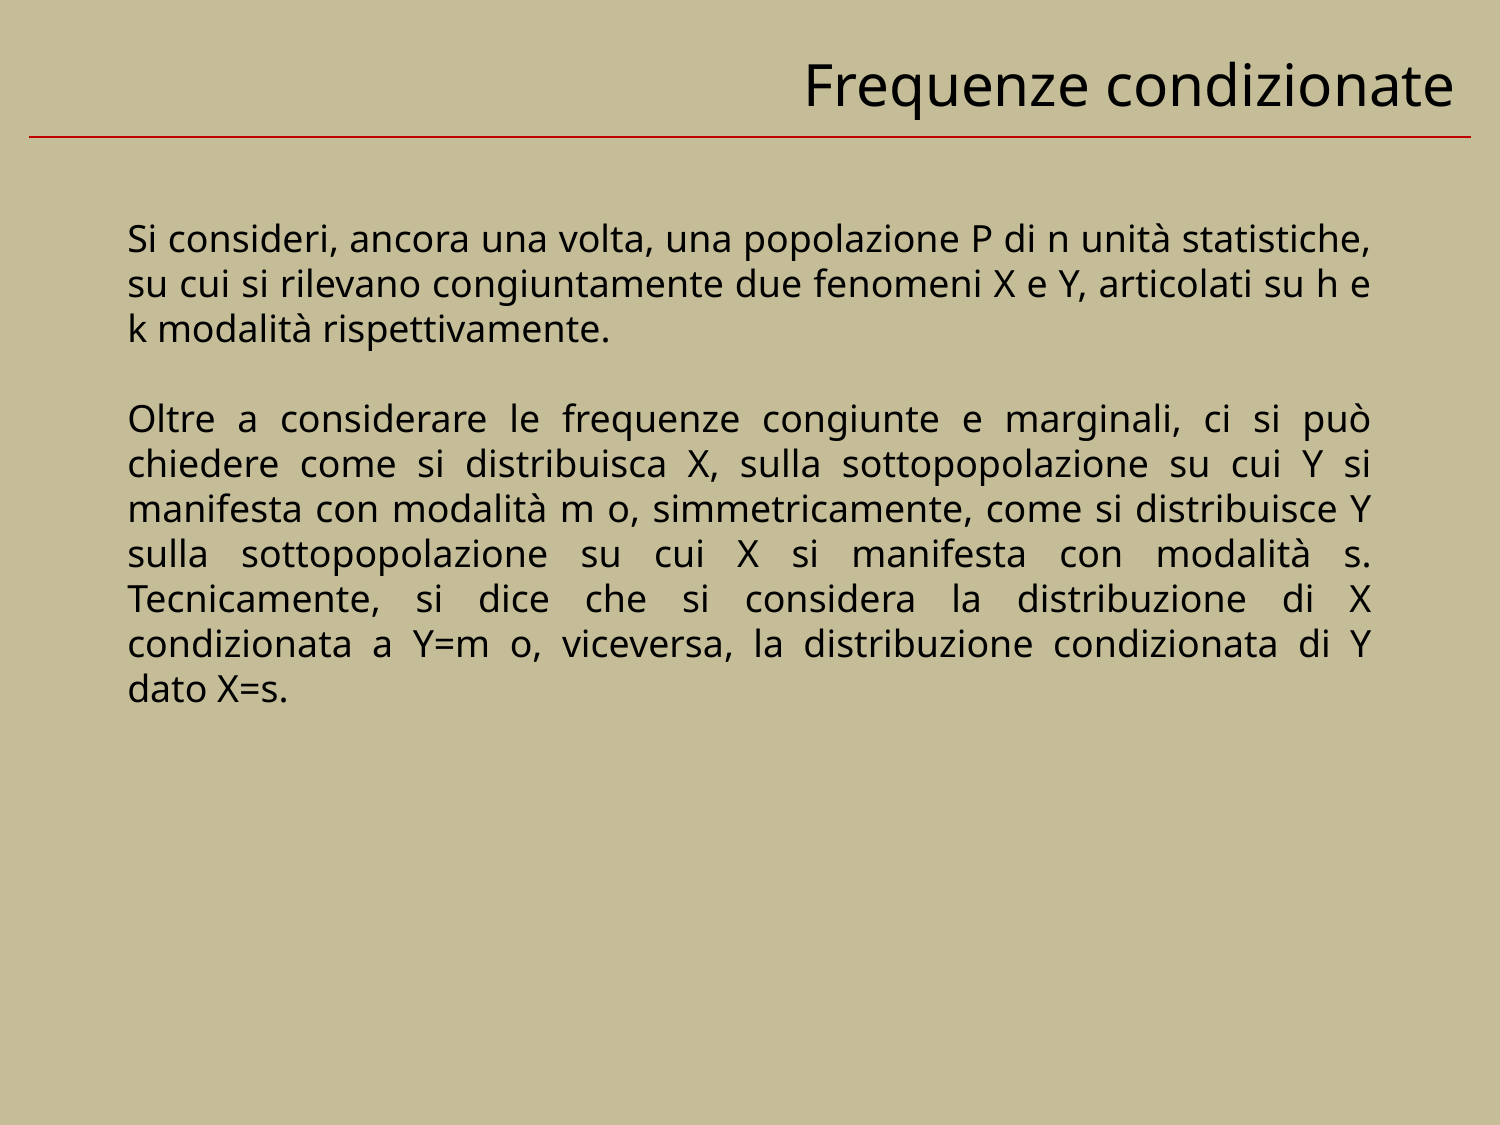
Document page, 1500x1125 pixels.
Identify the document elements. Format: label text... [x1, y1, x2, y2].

text_box Si consideri, ancora una volta, una popolazione P di n unità statistiche, su cui si rilevano congiuntamente due fenomeni X e Y, articolati su h e k modalità rispettivamente. Oltre a considerare le frequenze congiunte e marginali, ci si può chiedere come si distribuisca X, sulla sottopopolazione su cui Y si manifesta con modalità m o, simmetricamente, come si distribuisce Y sulla sottopopolazione su cui X si manifesta con modalità s. Tecnicamente, si dice che si considera la distribuzione di X condizionata a Y=m o, viceversa, la distribuzione condizionata di Y dato X=s. [112, 208, 1388, 898]
text_box Frequenze condizionate [120, 30, 1471, 135]
